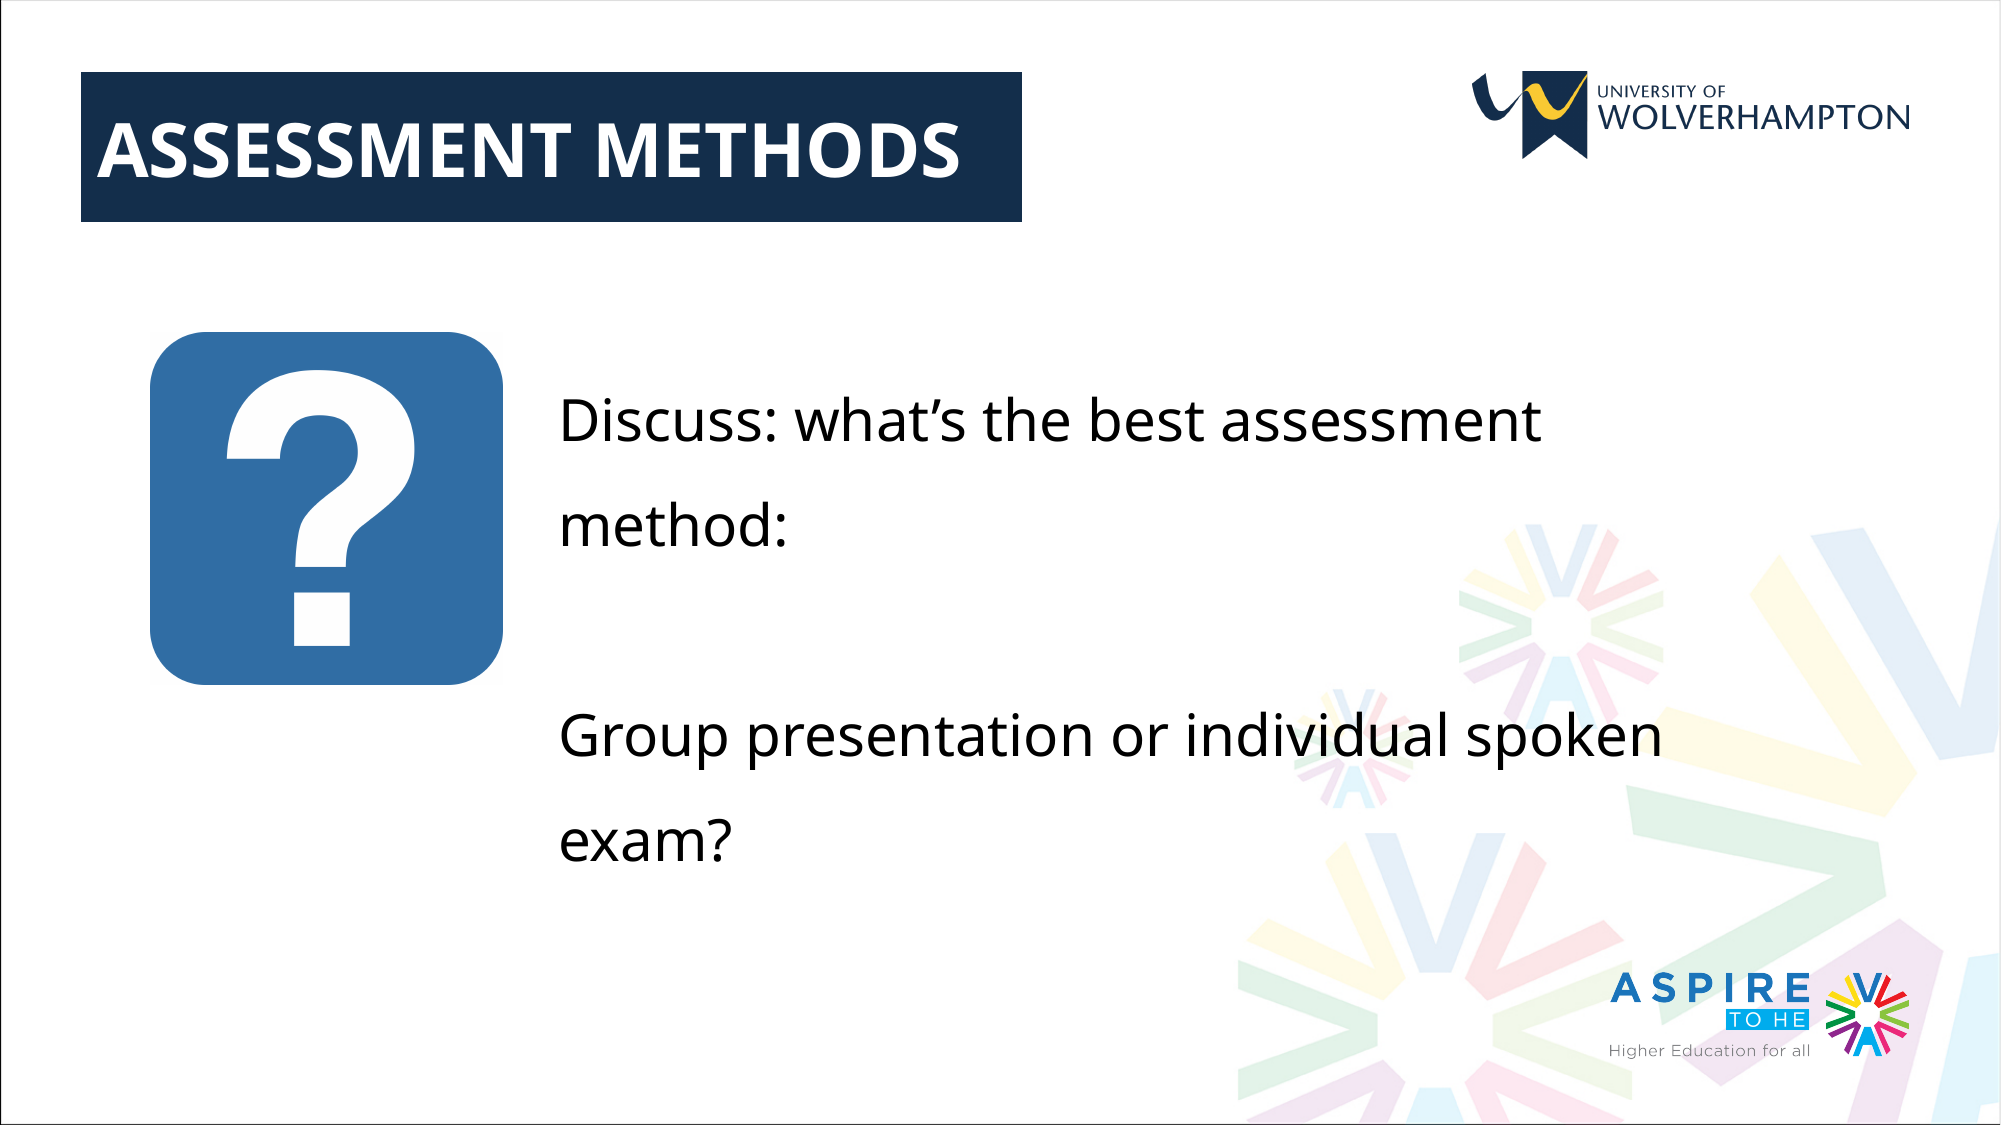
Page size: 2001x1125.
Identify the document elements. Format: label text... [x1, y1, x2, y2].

text_box Discuss: what’s the best assessment method: Group presentation or individual spoken exam? [543, 340, 1796, 881]
picture [0, 0, 2001, 1125]
text_box ASSESSMENT METHODS [81, 72, 1022, 222]
